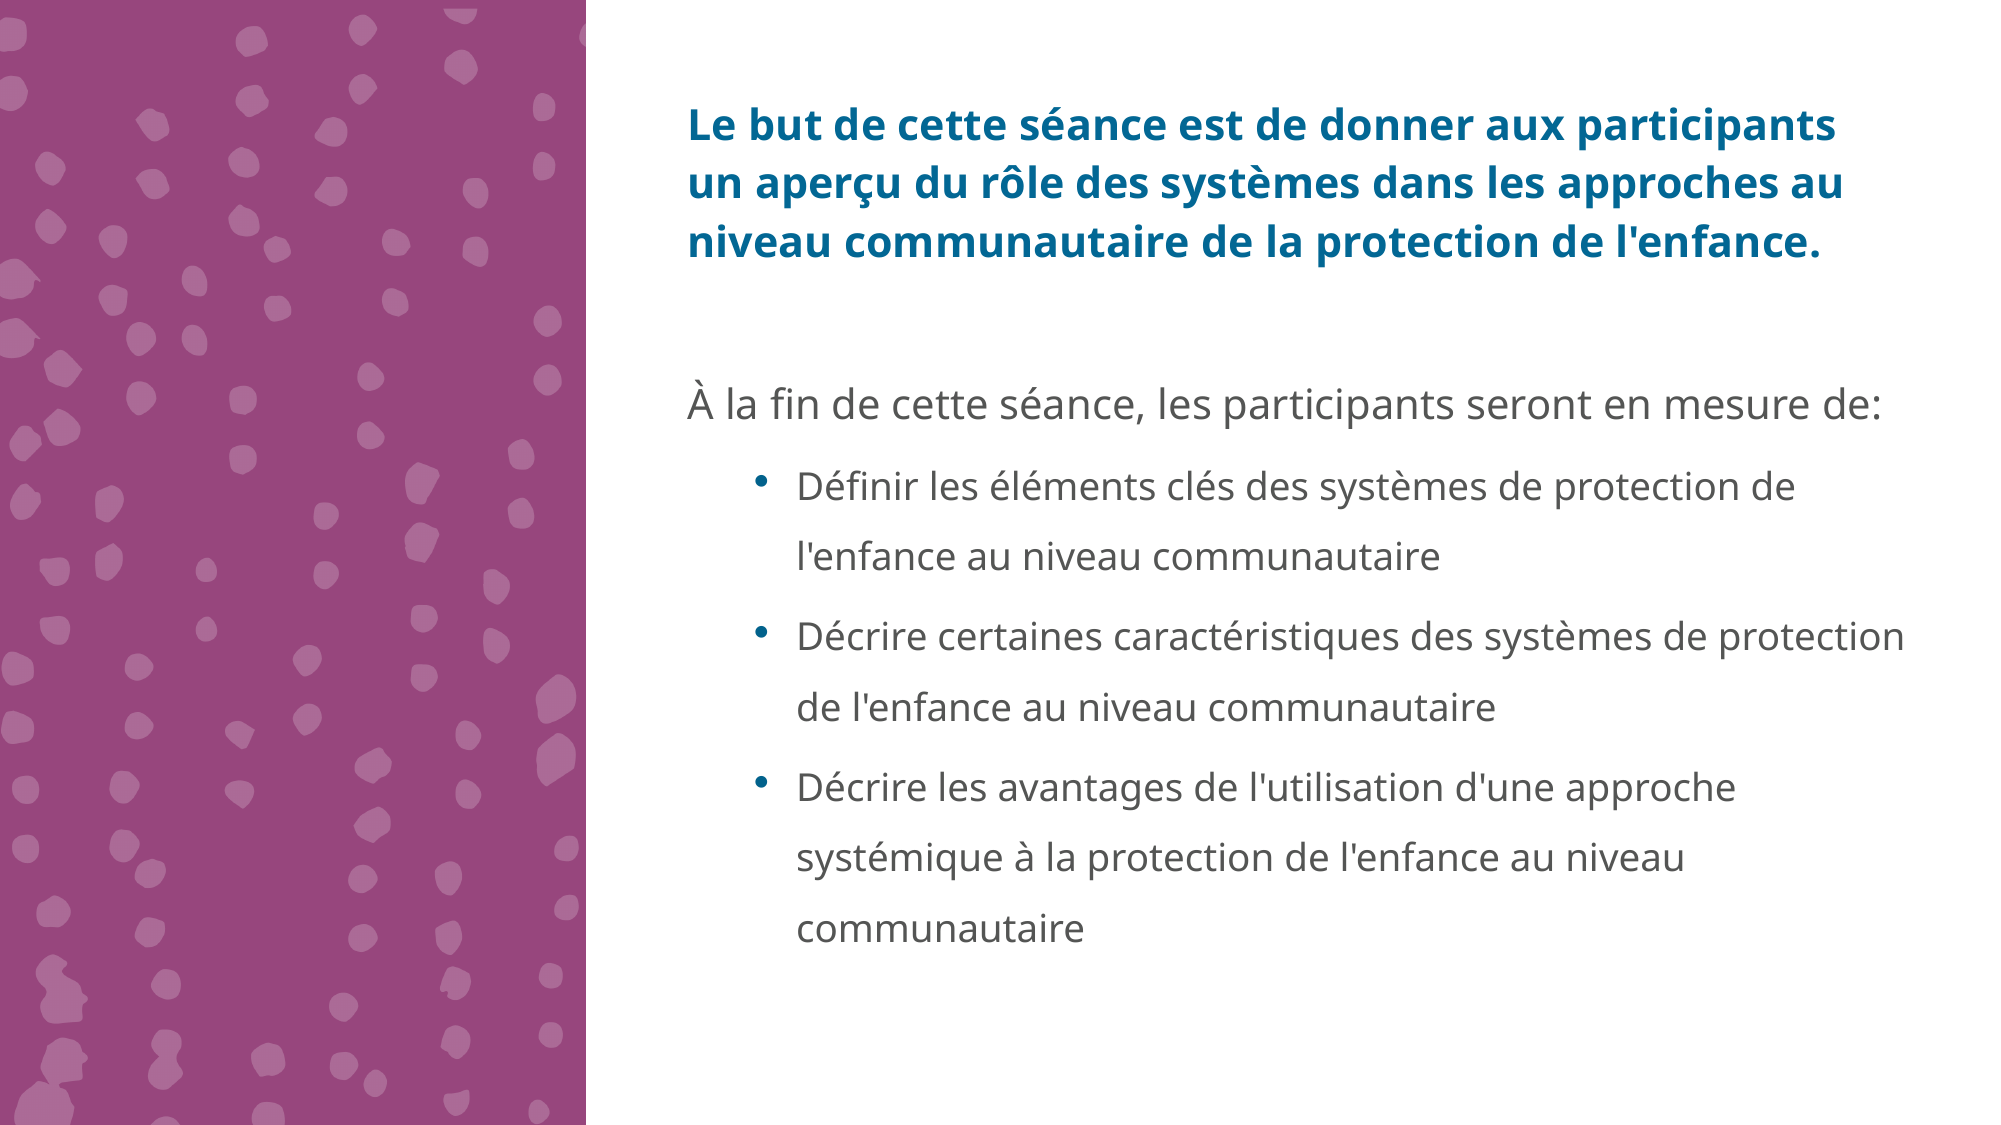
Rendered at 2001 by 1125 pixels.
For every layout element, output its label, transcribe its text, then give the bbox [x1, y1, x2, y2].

list À la fin de cette séance, les participants seront en mesure de: Définir les éléments clés des systèmes de protection de l'enfance au niveau communautaire Décrire certaines caractéristiques des systèmes de protection de l'enfance au niveau communautaire Décrire les avantages de l'utilisation d'une approche systémique à la protection de l'enfance au niveau communautaire [672, 347, 1934, 975]
list Le but de cette séance est de donner aux participants un aperçu du rôle des systèmes dans les approches au niveau communautaire de la protection de l'enfance. [672, 86, 1871, 296]
